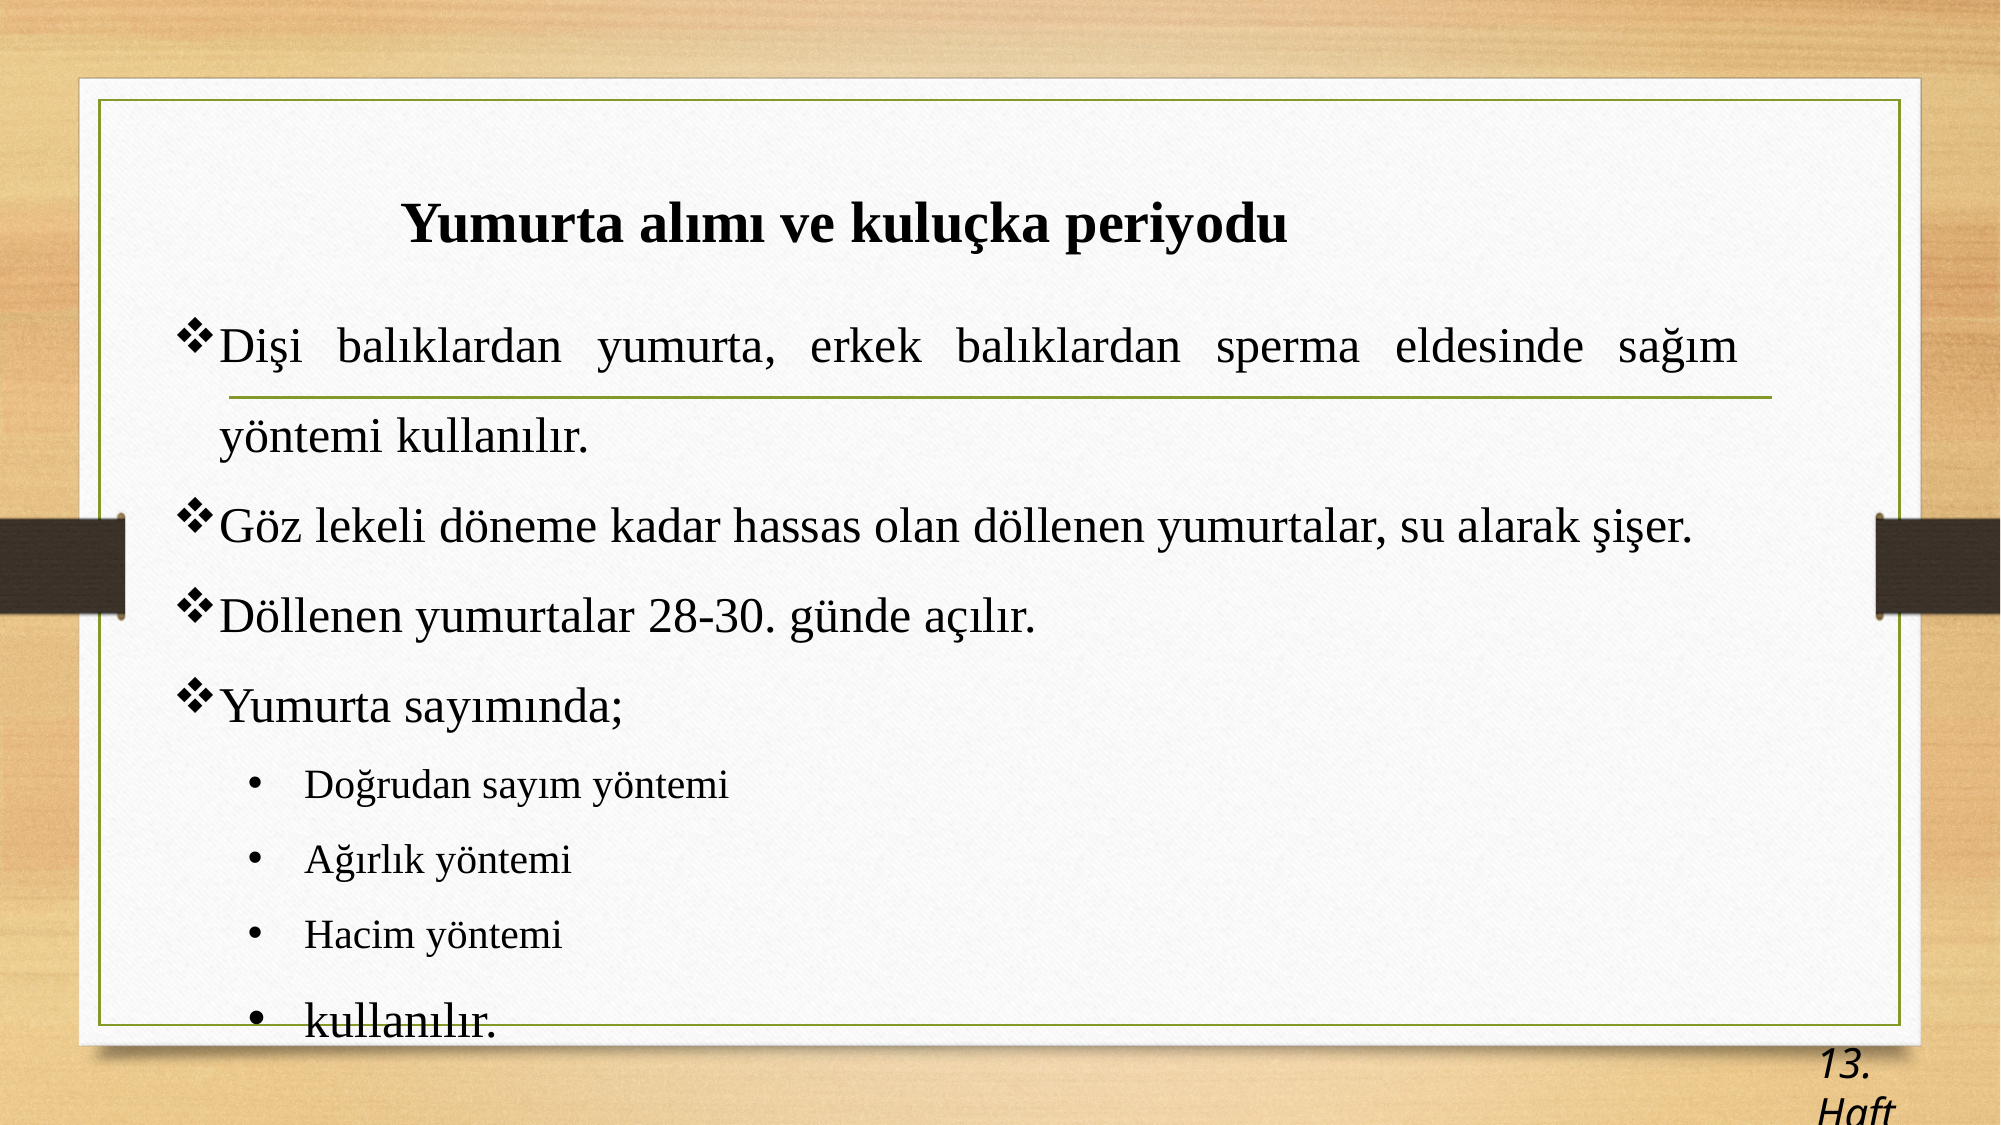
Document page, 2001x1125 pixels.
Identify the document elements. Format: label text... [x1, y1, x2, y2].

text_box Yumurta alımı ve kuluçka periyodu [385, 176, 1356, 262]
text_box 13. Hafta [1801, 1029, 1931, 1125]
picture [0, 0, 2001, 1125]
text_box Dişi balıklardan yumurta, erkek balıklardan sperma eldesinde sağım yöntemi kullanılır. Göz lekeli döneme kadar hassas olan döllenen yumurtalar, su alarak şişer. Döllenen yumurtalar 28-30. günde açılır. Yumurta sayımında; Doğrudan sayım yöntemi Ağırlık yöntemi Hacim yöntemi kullanılır. [158, 274, 1755, 1055]
